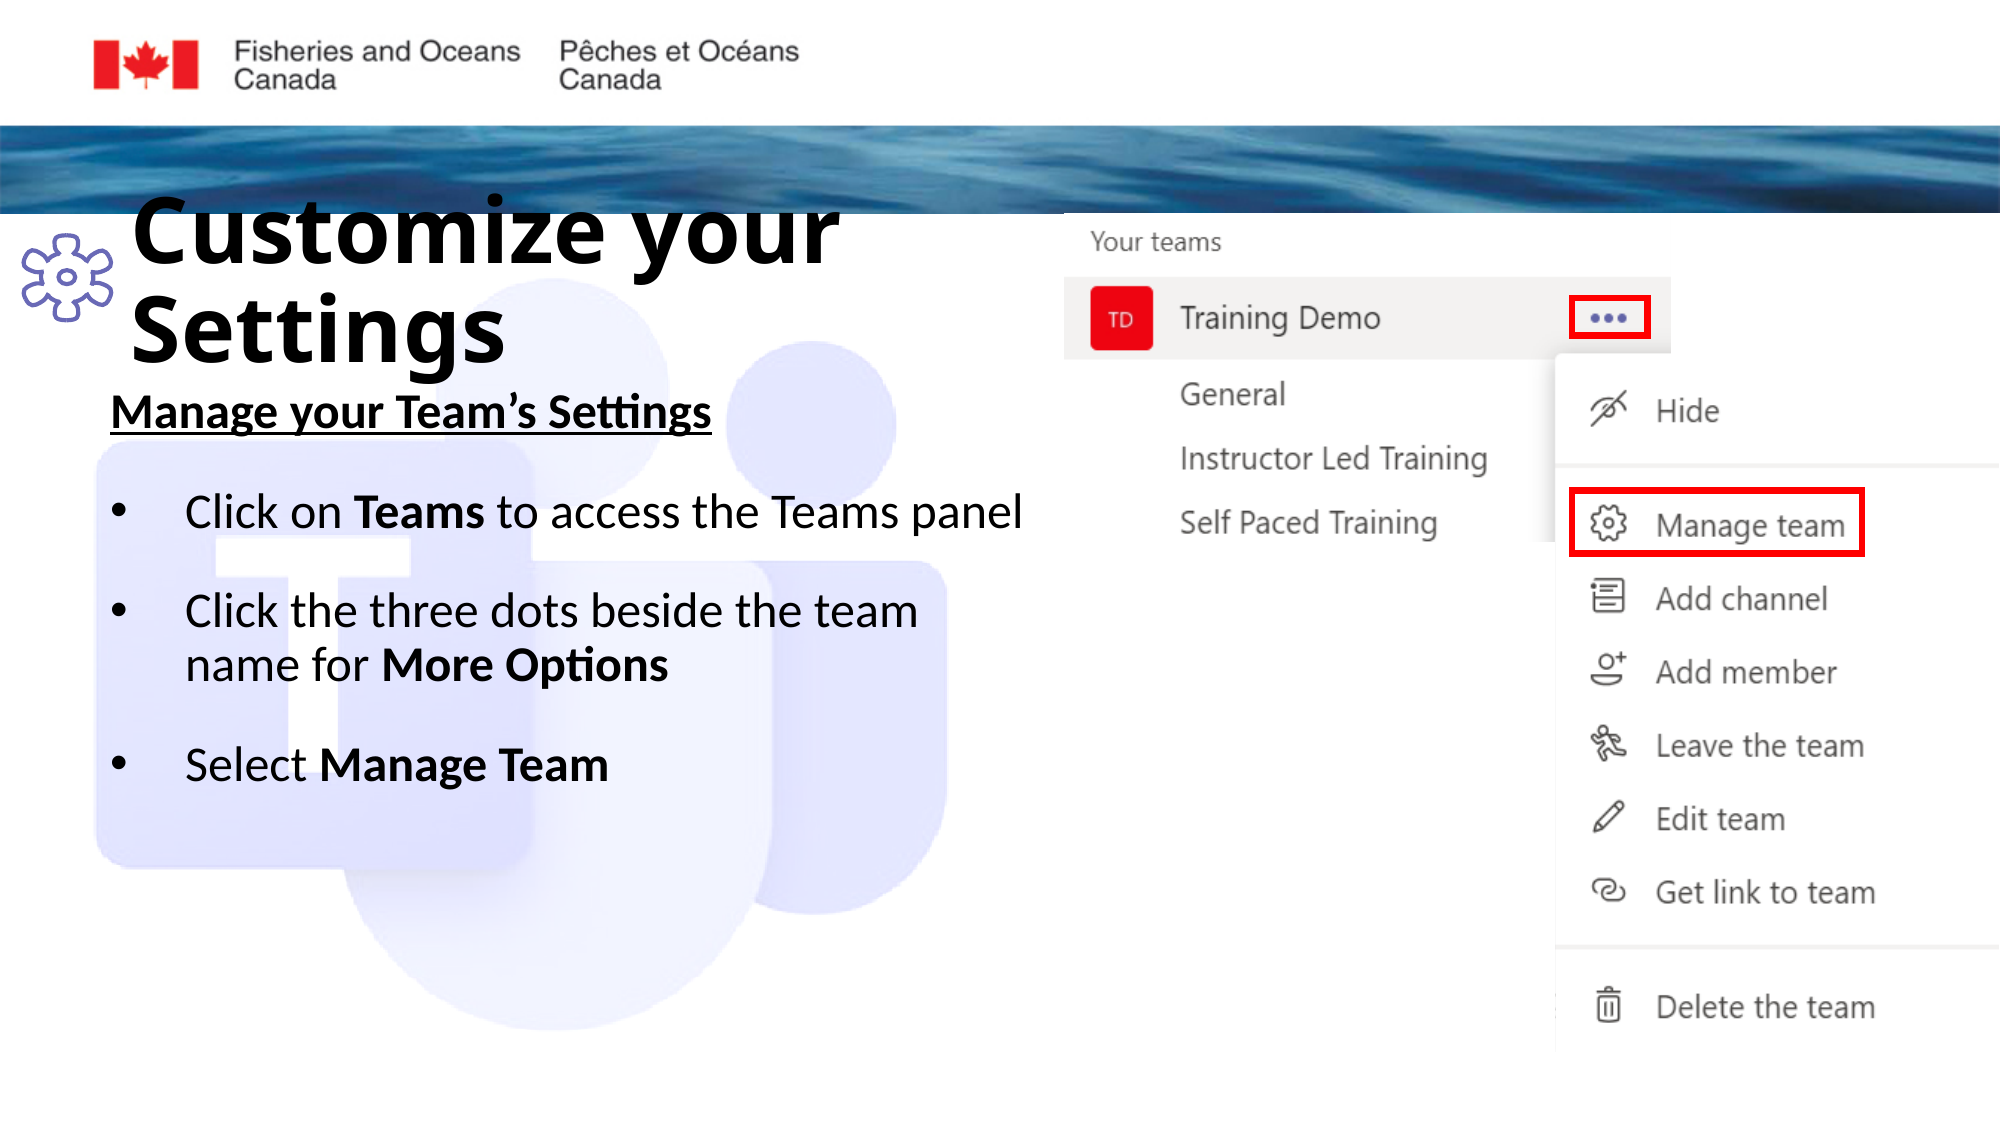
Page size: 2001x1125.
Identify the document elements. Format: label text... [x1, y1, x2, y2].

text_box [24, 218, 1064, 348]
text_box Manage your Team’s Settings Click on Teams to access the Teams panel Click the three dots beside the team name for More Options Select Manage Team [95, 377, 1047, 1052]
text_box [1064, 213, 2000, 1052]
picture [0, 0, 2001, 1125]
